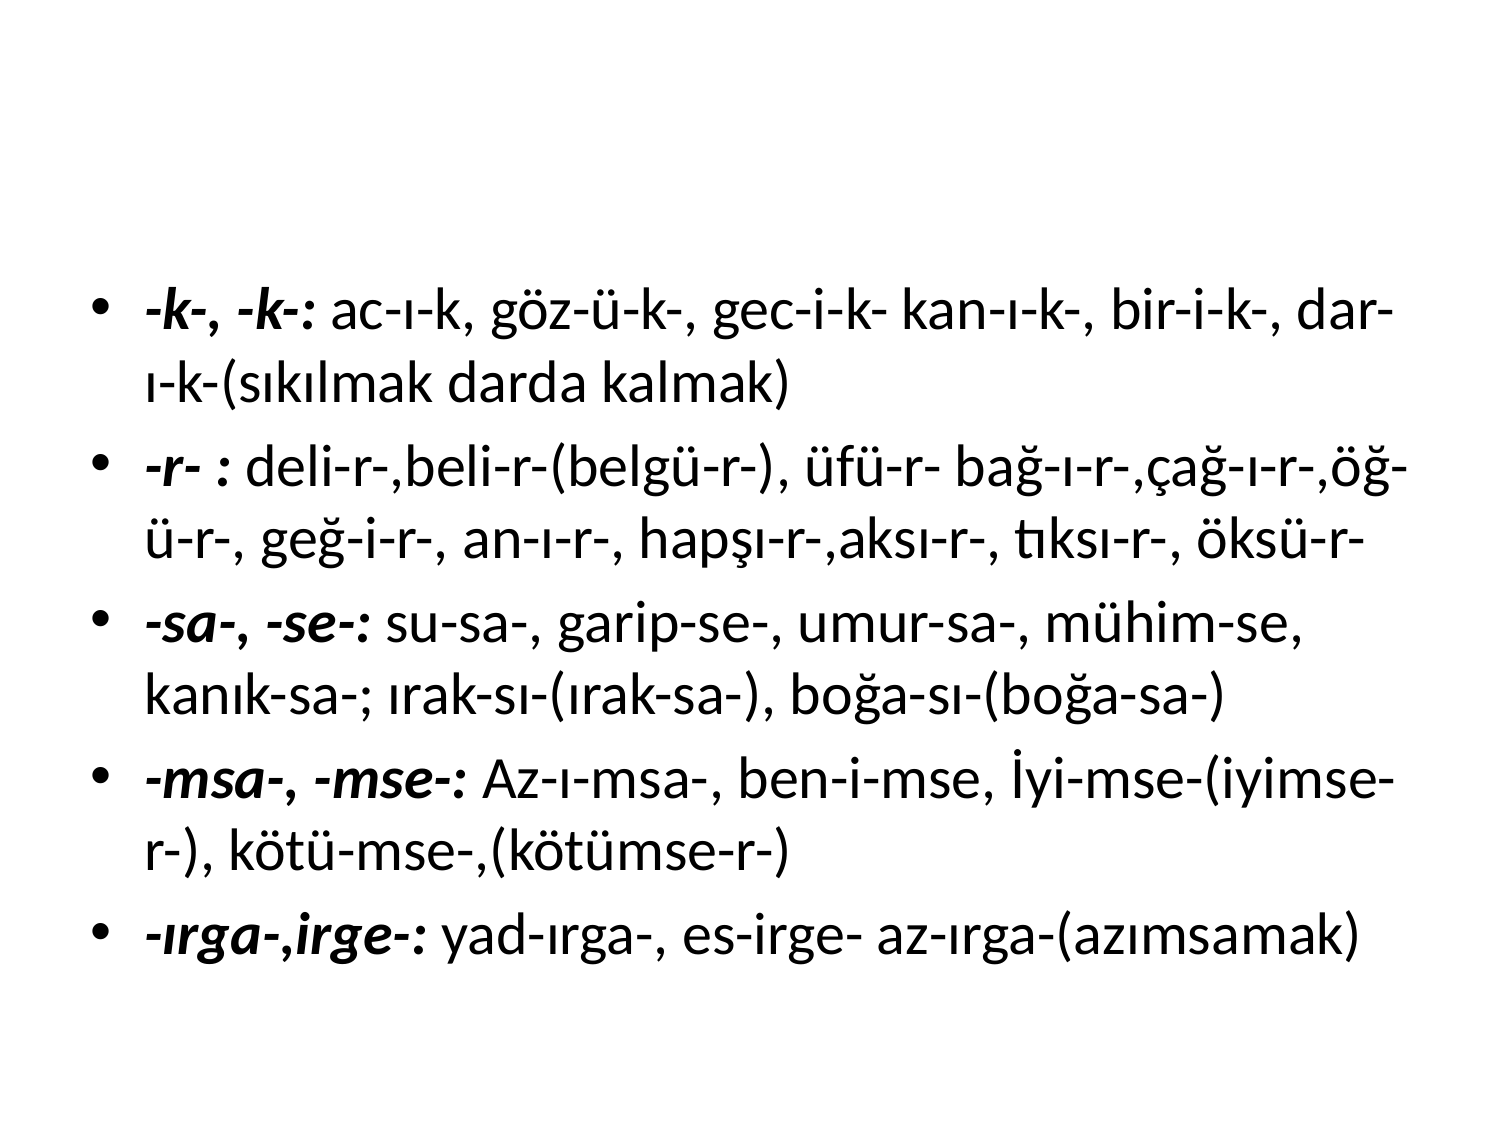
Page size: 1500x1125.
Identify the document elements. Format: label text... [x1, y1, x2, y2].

list -k-, -k-: ac-ı-k, göz-ü-k-, gec-i-k- kan-ı-k-, bir-i-k-, dar-ı-k-(sıkılmak darda kalmak) -r- : deli-r-,beli-r-(belgü-r-), üfü-r- bağ-ı-r-,çağ-ı-r-,öğ-ü-r-, geğ-i-r-, an-ı-r-, hapşı-r-,aksı-r-, tıksı-r-, öksü-r- -sa-, -se-: su-sa-, garip-se-, umur-sa-, mühim-se, kanık-sa-; ırak-sı-(ırak-sa-), boğa-sı-(boğa-sa-) -msa-, -mse-: Az-ı-msa-, ben-i-mse, İyi-mse-(iyimse-r-), kötü-mse-,(kötümse-r-) -ırga-,irge-: yad-ırga-, es-irge- az-ırga-(azımsamak) [75, 262, 1425, 1005]
